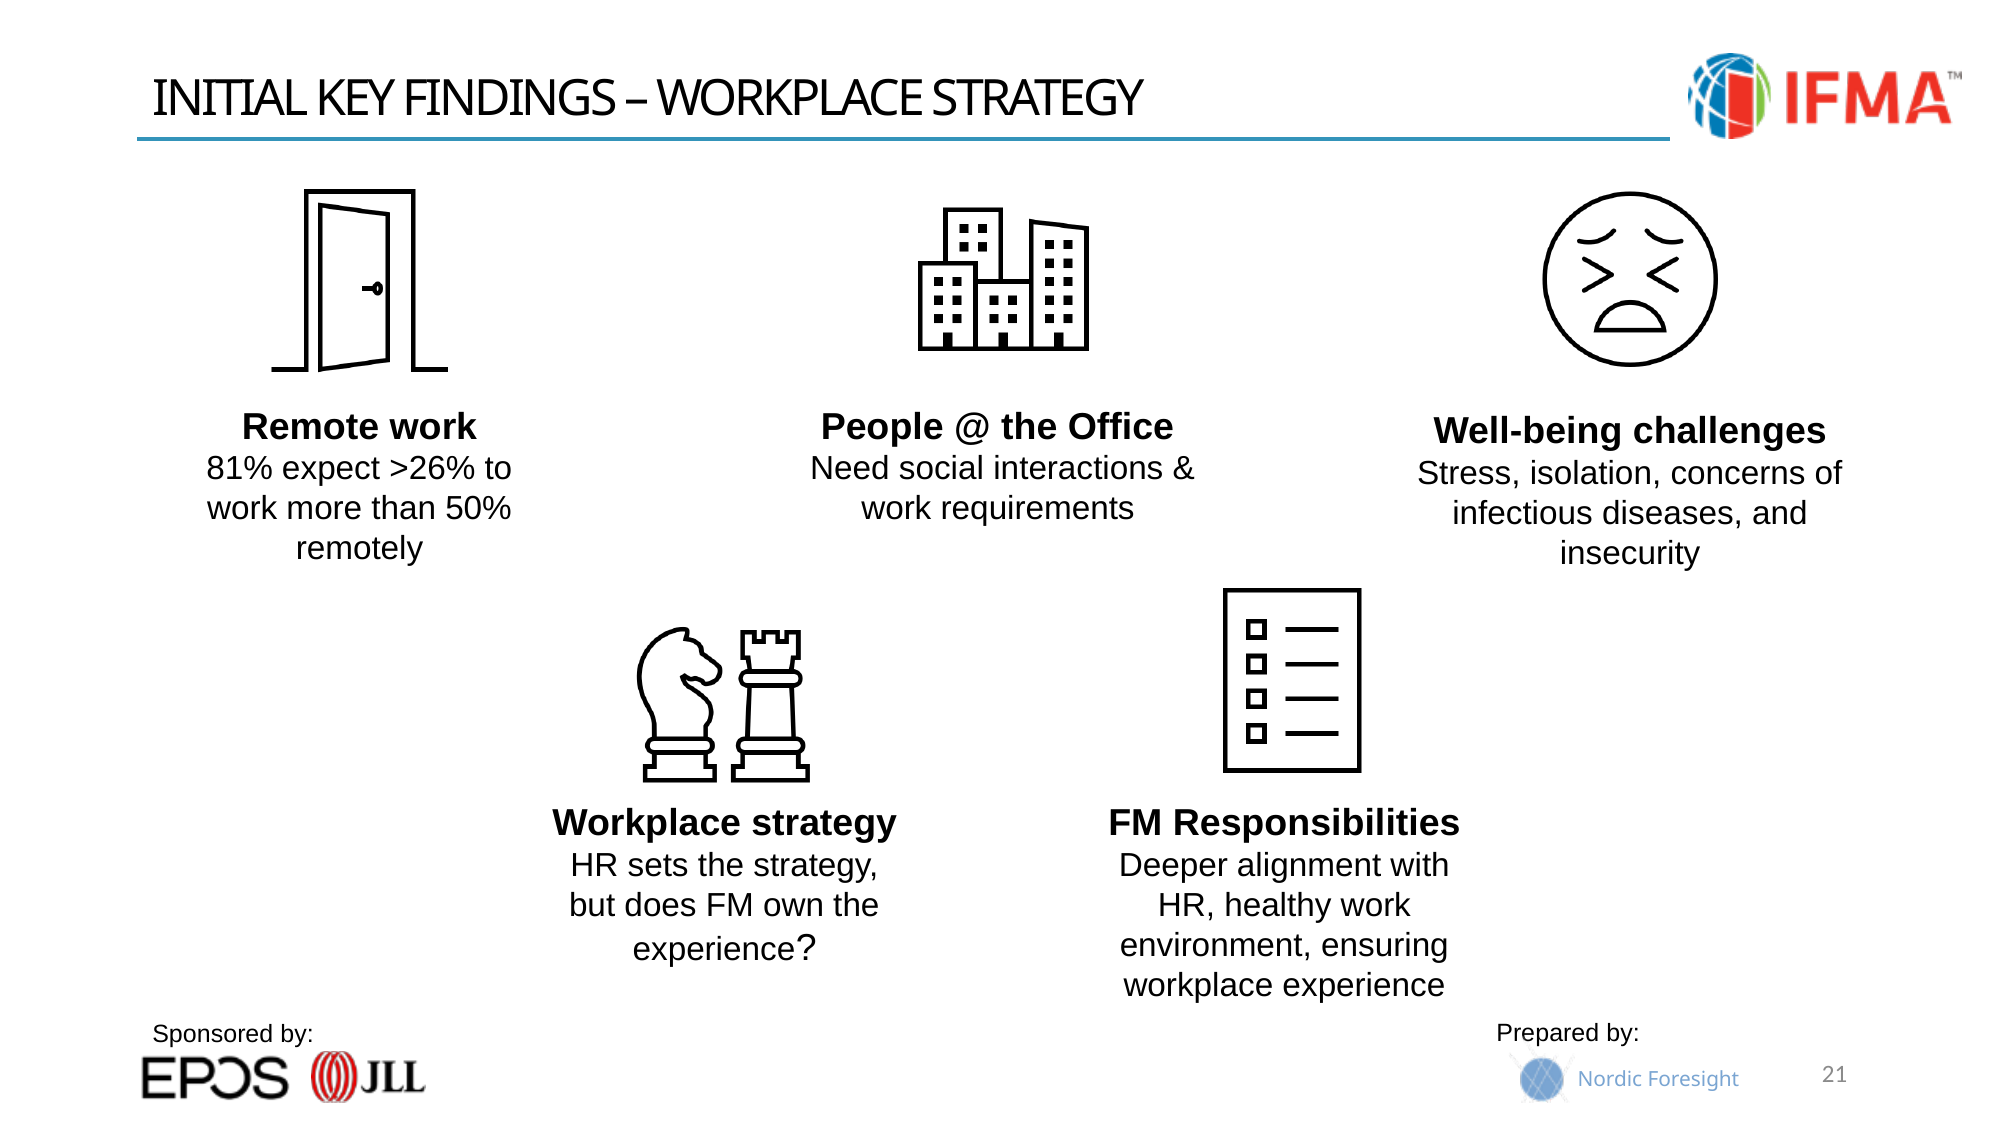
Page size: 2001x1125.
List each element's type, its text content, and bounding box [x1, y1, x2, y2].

text_box Workplace strategy HR sets the strategy, but does FM own the experience? [536, 790, 913, 976]
picture [1181, 569, 1403, 791]
text_box Remote work 81% expect >26% to work more than 50% remotely [171, 394, 548, 574]
picture [1688, 53, 1962, 139]
slide_number 21 [1412, 1042, 1863, 1103]
title INITIAL KEY FINDINGS – WORKPLACE STRATEGY [137, 59, 1670, 139]
text_box Well-being challenges Stress, isolation, concerns of infectious diseases, and insecurity [1386, 398, 1875, 579]
picture [1481, 1035, 1603, 1042]
picture [311, 1051, 426, 1103]
picture [137, 1053, 294, 1105]
picture [613, 595, 836, 817]
picture [892, 168, 1114, 390]
text_box People @ the Office Need social interactions & work requirements [793, 394, 1213, 534]
picture [248, 168, 471, 390]
text_box FM Responsibilities Deeper alignment with HR, healthy work environment, ensuring workplace experience [1086, 790, 1483, 1011]
picture [1519, 168, 1741, 390]
